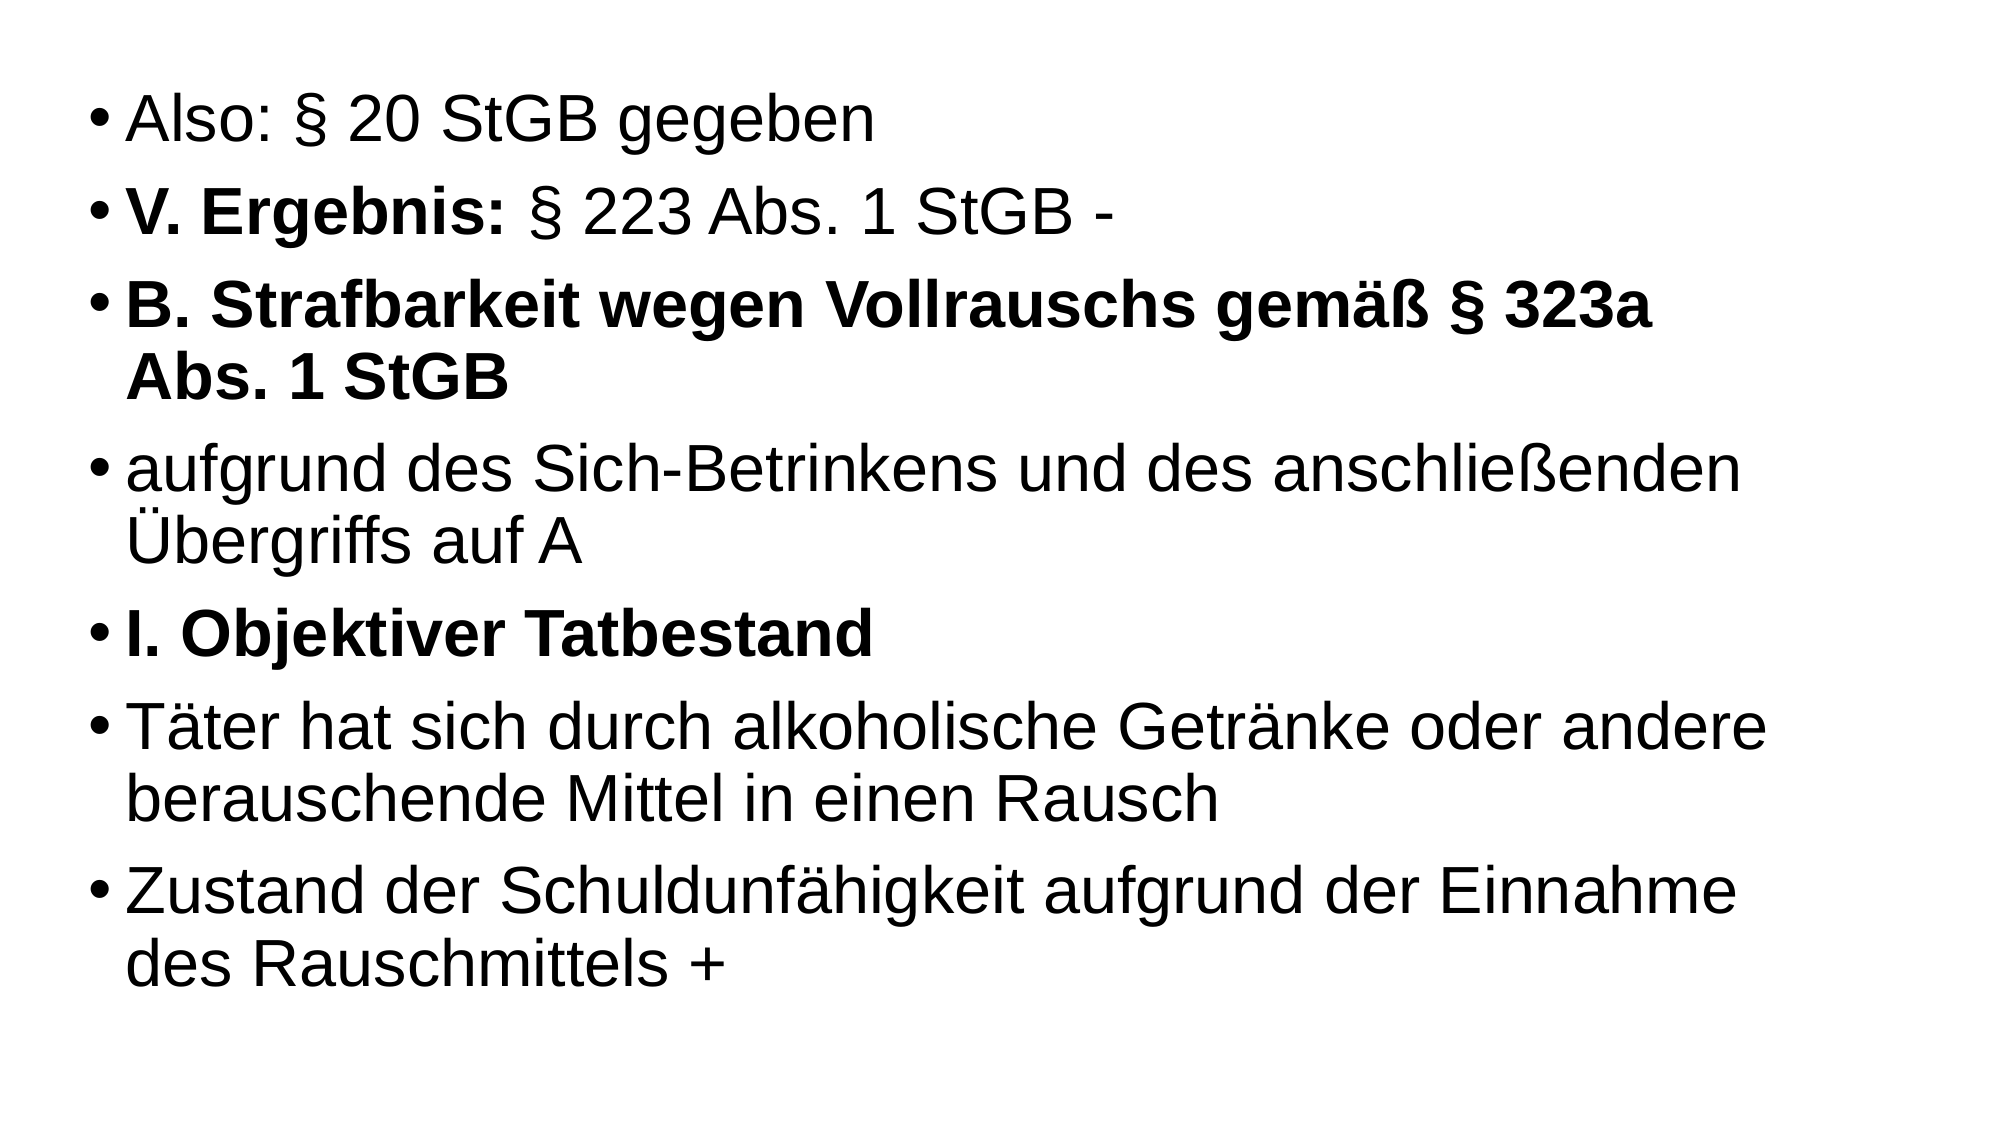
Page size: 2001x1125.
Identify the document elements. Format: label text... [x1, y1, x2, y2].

list Also: § 20 StGB gegeben V. Ergebnis: § 223 Abs. 1 StGB - B. Strafbarkeit wegen Vollrauschs gemäß § 323a Abs. 1 StGB aufgrund des Sich-Betrinkens und des anschließenden Übergriffs auf A I. Objektiver Tatbestand Täter hat sich durch alkoholische Getränke oder andere berauschende Mittel in einen Rausch Zustand der Schuldunfähigkeit aufgrund der Einnahme des Rauschmittels + [73, 76, 1799, 1076]
